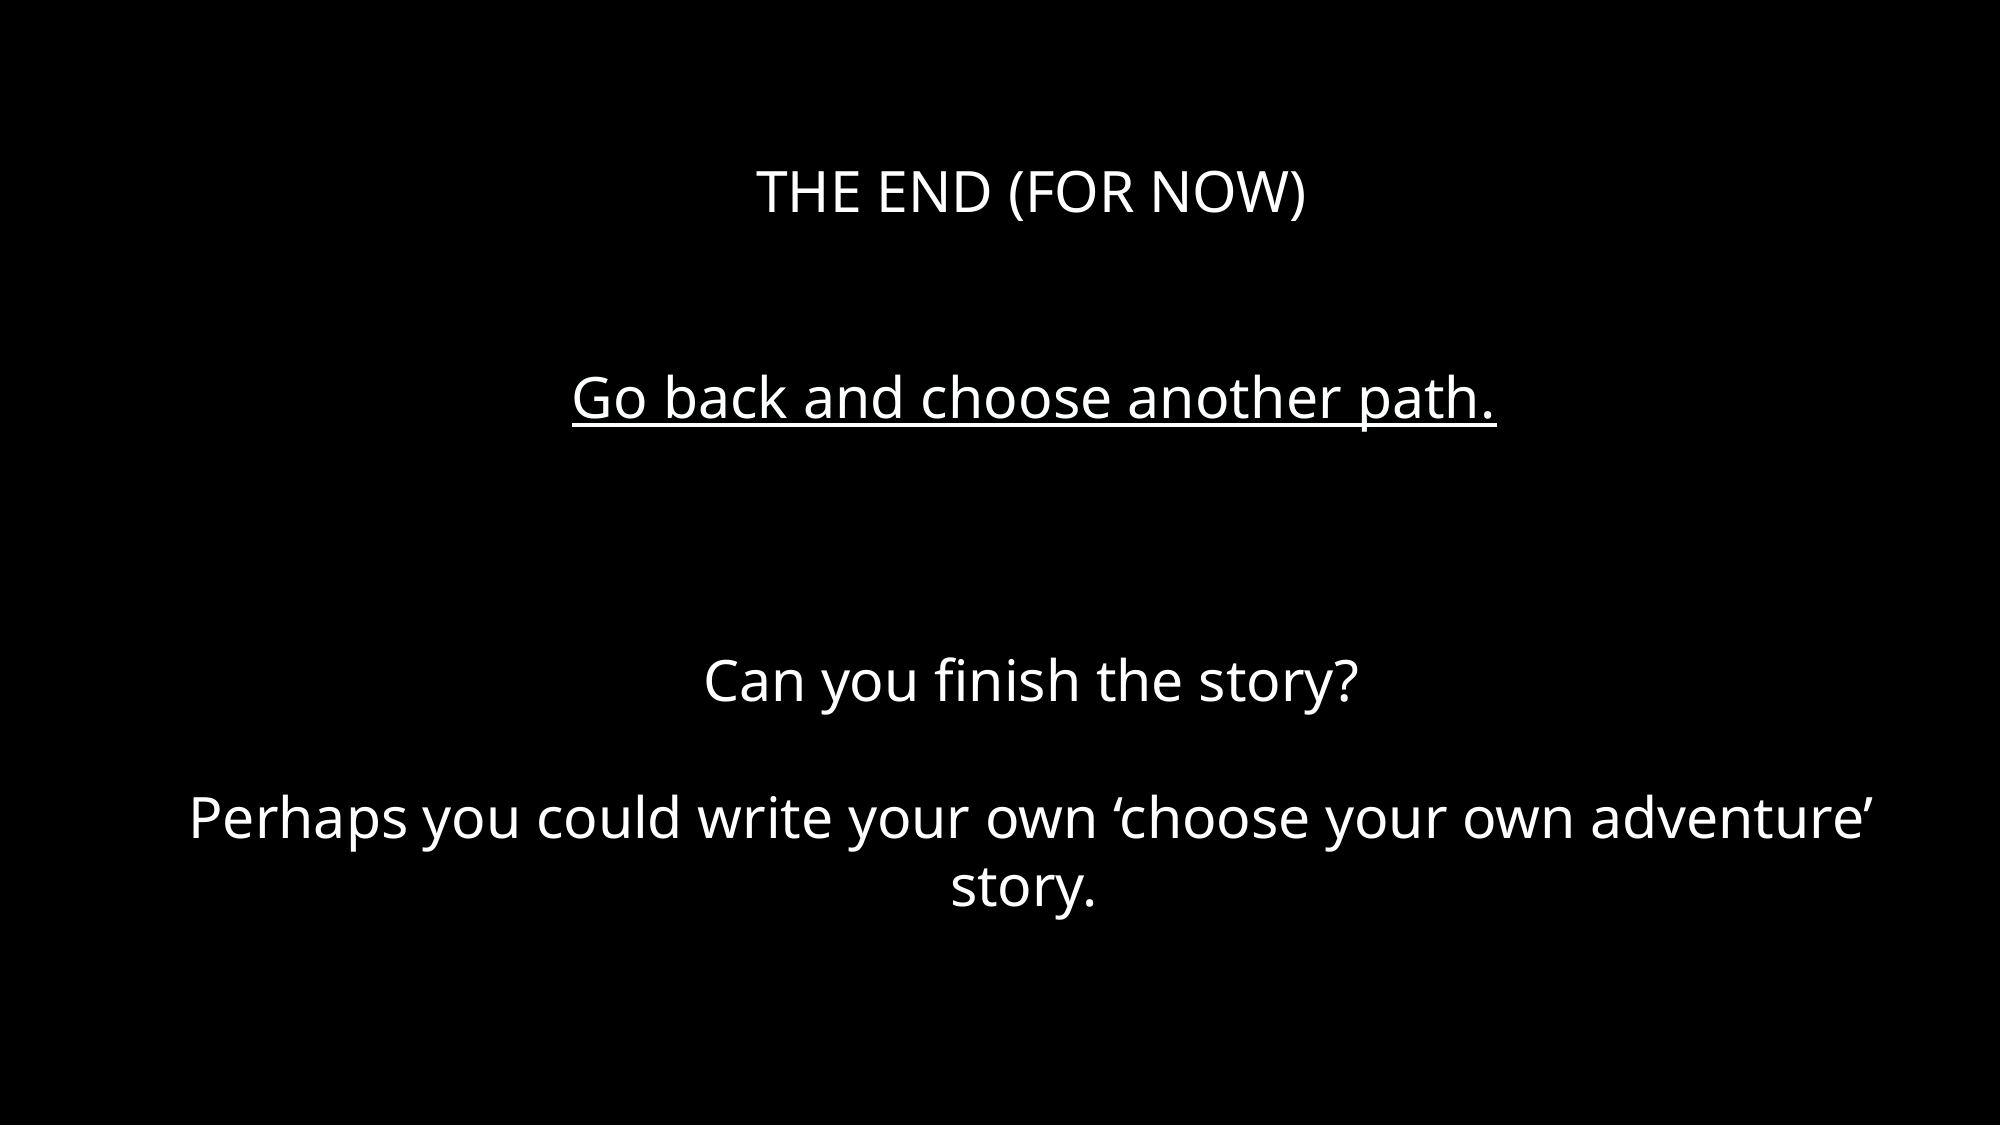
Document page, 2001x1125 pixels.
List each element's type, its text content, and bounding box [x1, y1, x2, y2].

list THE END (FOR NOW) Go back and choose another path. Can you finish the story? Perhaps you could write your own ‘choose your own adventure’ story. [137, 148, 1926, 929]
